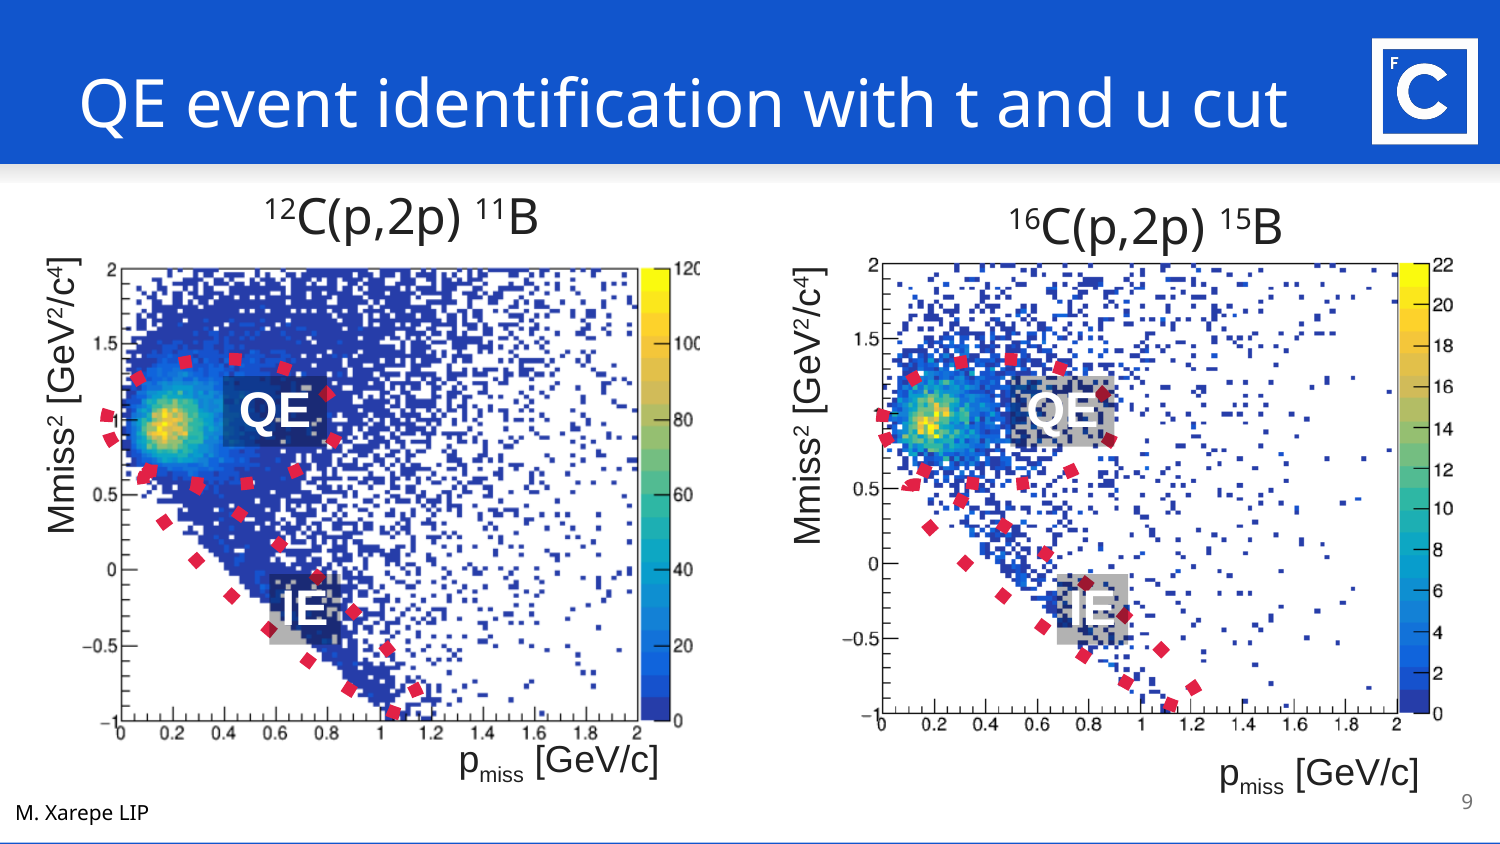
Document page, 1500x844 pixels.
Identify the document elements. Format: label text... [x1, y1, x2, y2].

picture [1413, 29, 1489, 156]
text_box Mmiss2 [GeV2/c4] [767, 122, 815, 562]
text_box pmiss [GeV/c] [1203, 732, 1500, 780]
slide_number ‹#› [1398, 780, 1489, 835]
text_box Mmiss2 [GeV2/c4] [21, 111, 69, 551]
picture [78, 259, 700, 756]
text_box 12C(p,2p) 11B [248, 169, 556, 258]
title QE event identification with t and u cut [63, 29, 1413, 156]
text_box pmiss [GeV/c] [443, 720, 804, 768]
picture [835, 242, 1457, 753]
text_box 16C(p,2p) 15B [992, 179, 1300, 241]
